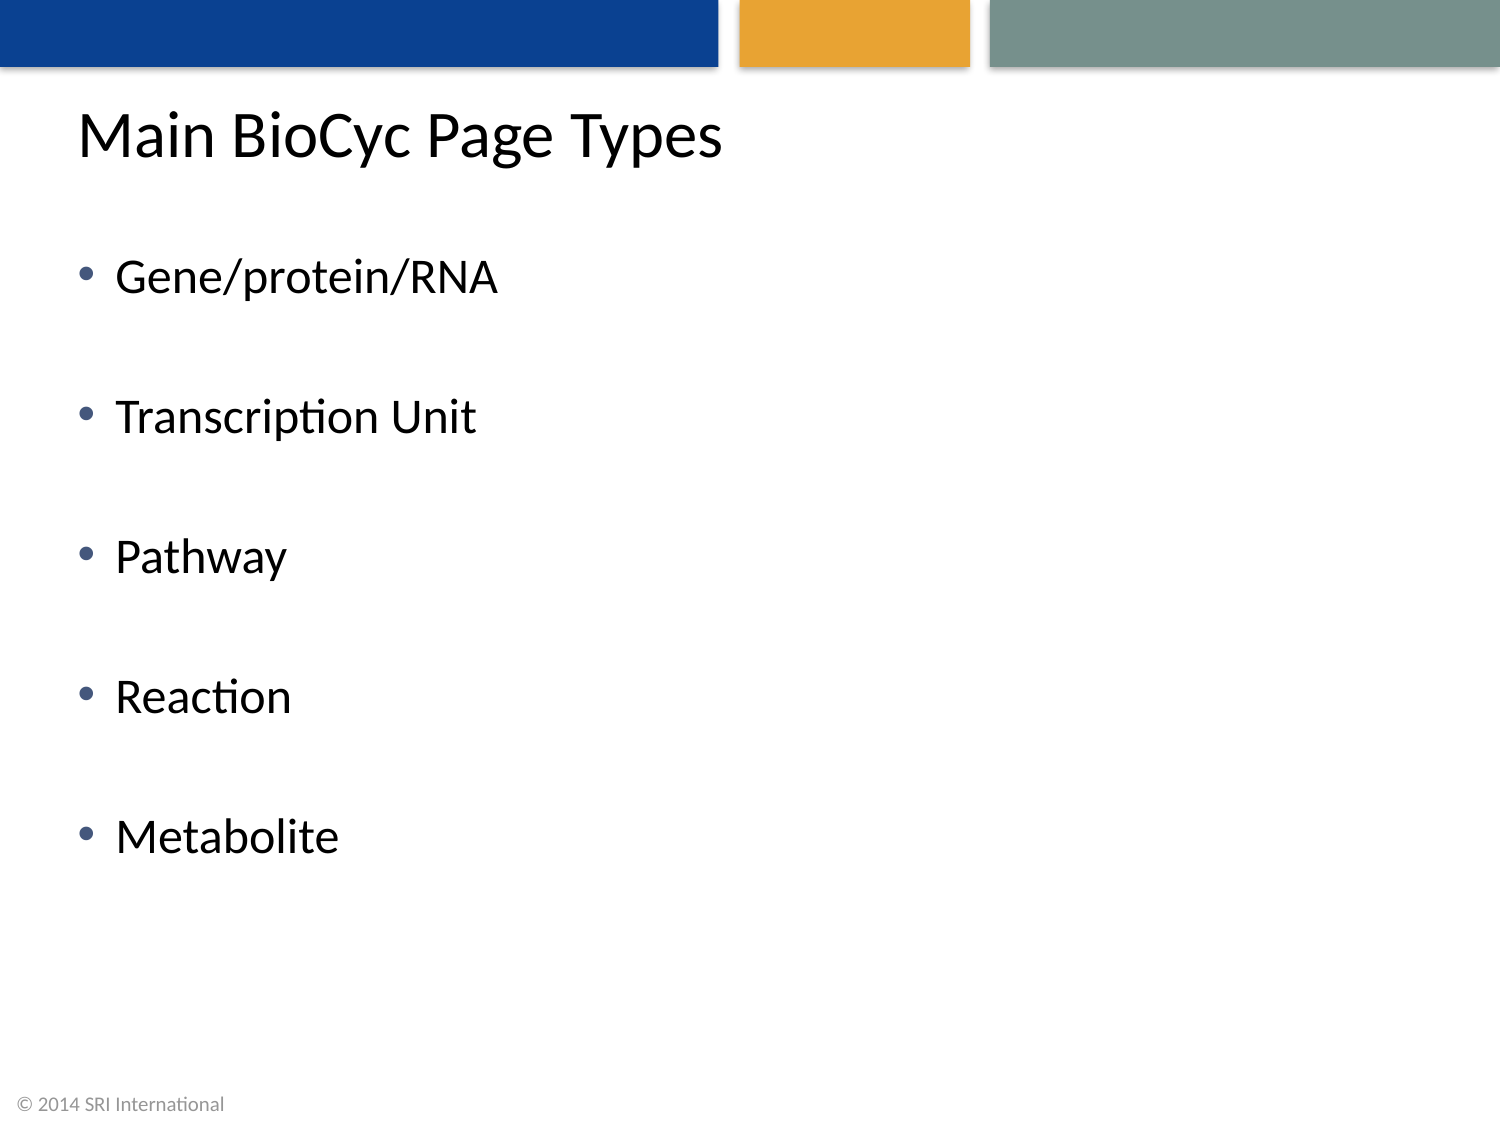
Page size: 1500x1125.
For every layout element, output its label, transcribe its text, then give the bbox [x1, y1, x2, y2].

list Gene/protein/RNA Transcription Unit Pathway Reaction Metabolite [62, 235, 1413, 1006]
title Main BioCyc Page Types [62, 44, 1413, 233]
